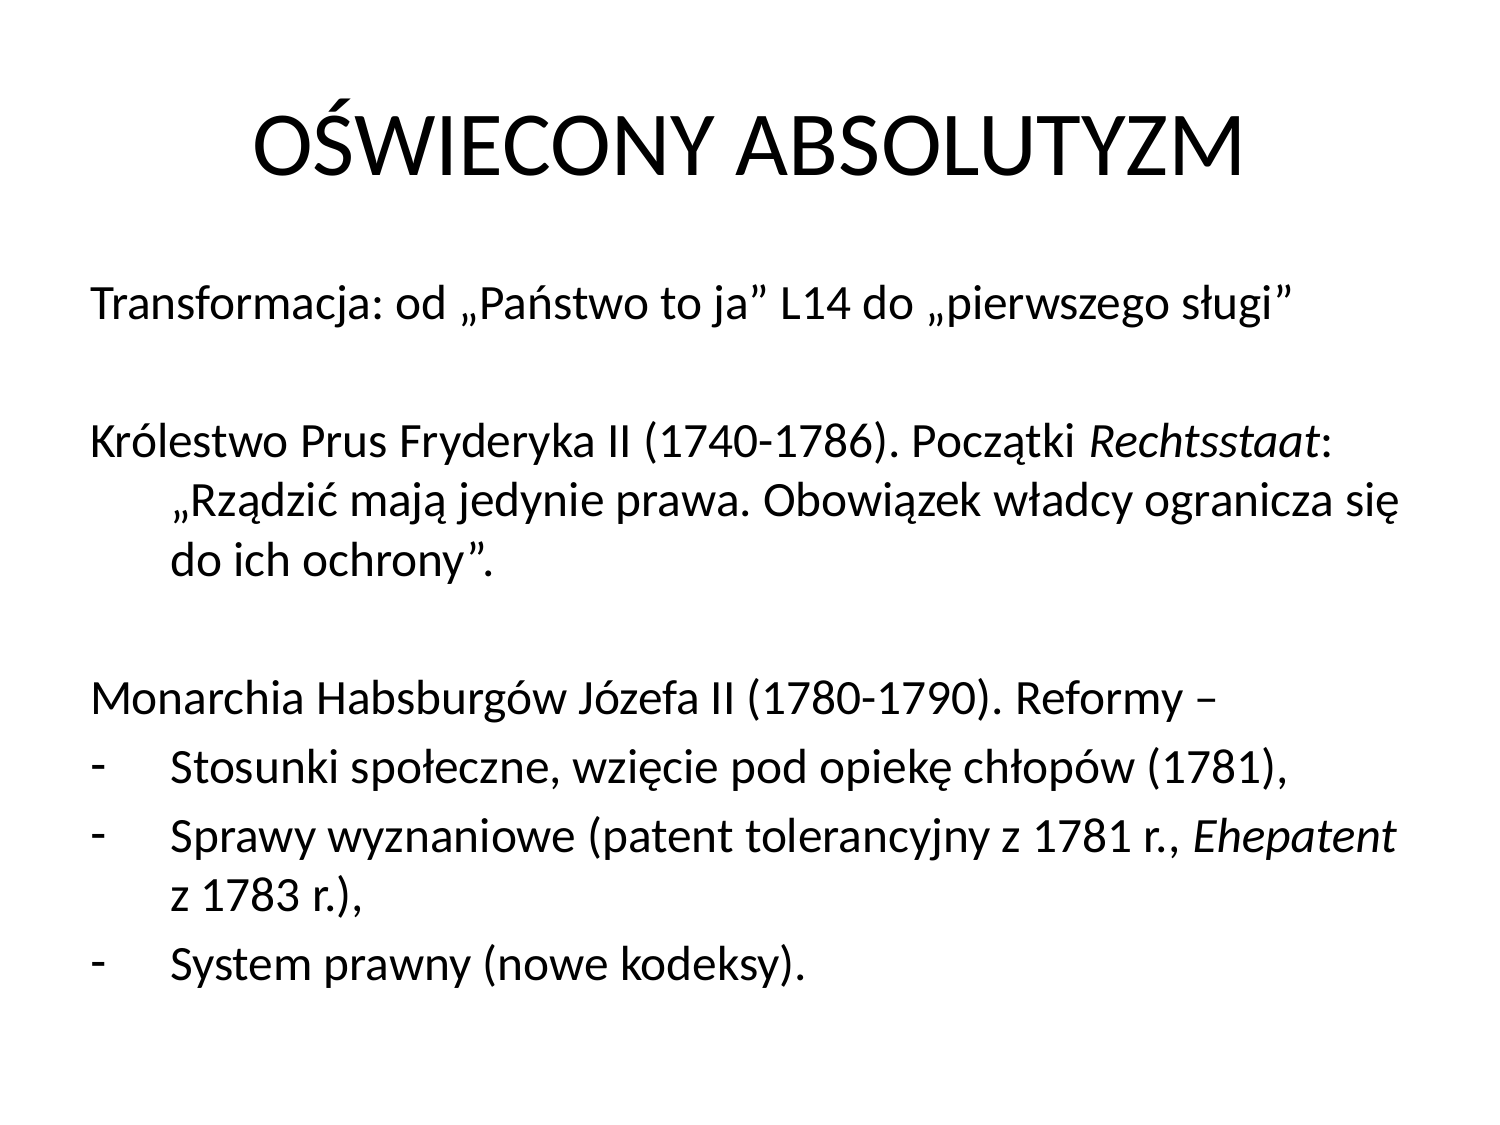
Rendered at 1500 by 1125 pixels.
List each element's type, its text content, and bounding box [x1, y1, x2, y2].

list Transformacja: od „Państwo to ja” L14 do „pierwszego sługi” Królestwo Prus Fryderyka II (1740-1786). Początki Rechtsstaat: „Rządzić mają jedynie prawa. Obowiązek władcy ogranicza się do ich ochrony”. Monarchia Habsburgów Józefa II (1780-1790). Reformy – Stosunki społeczne, wzięcie pod opiekę chłopów (1781), Sprawy wyznaniowe (patent tolerancyjny z 1781 r., Ehepatent z 1783 r.), System prawny (nowe kodeksy). [75, 262, 1425, 1005]
title OŚWIECONY ABSOLUTYZM [75, 45, 1425, 233]
